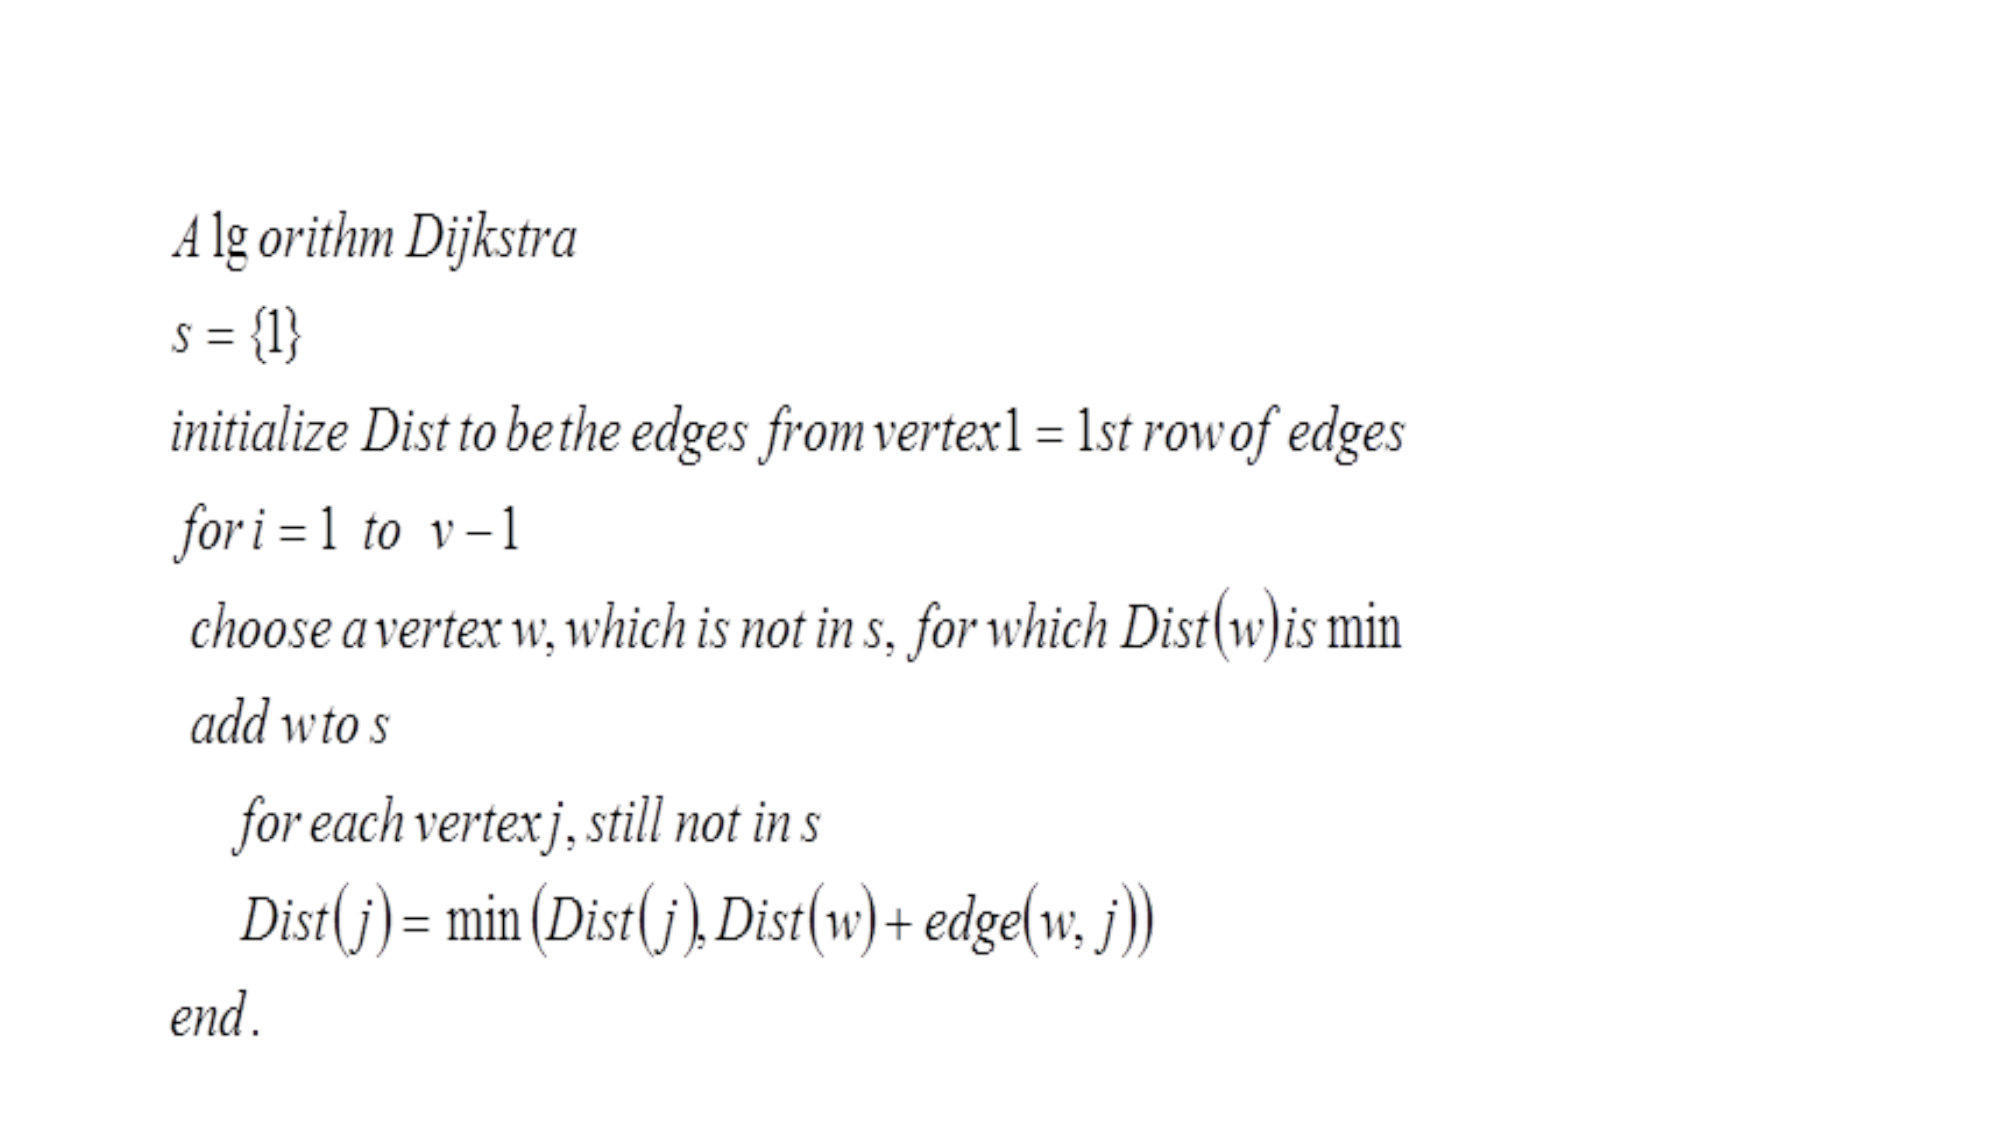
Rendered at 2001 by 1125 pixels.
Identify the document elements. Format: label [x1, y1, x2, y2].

list [163, 197, 1423, 1057]
